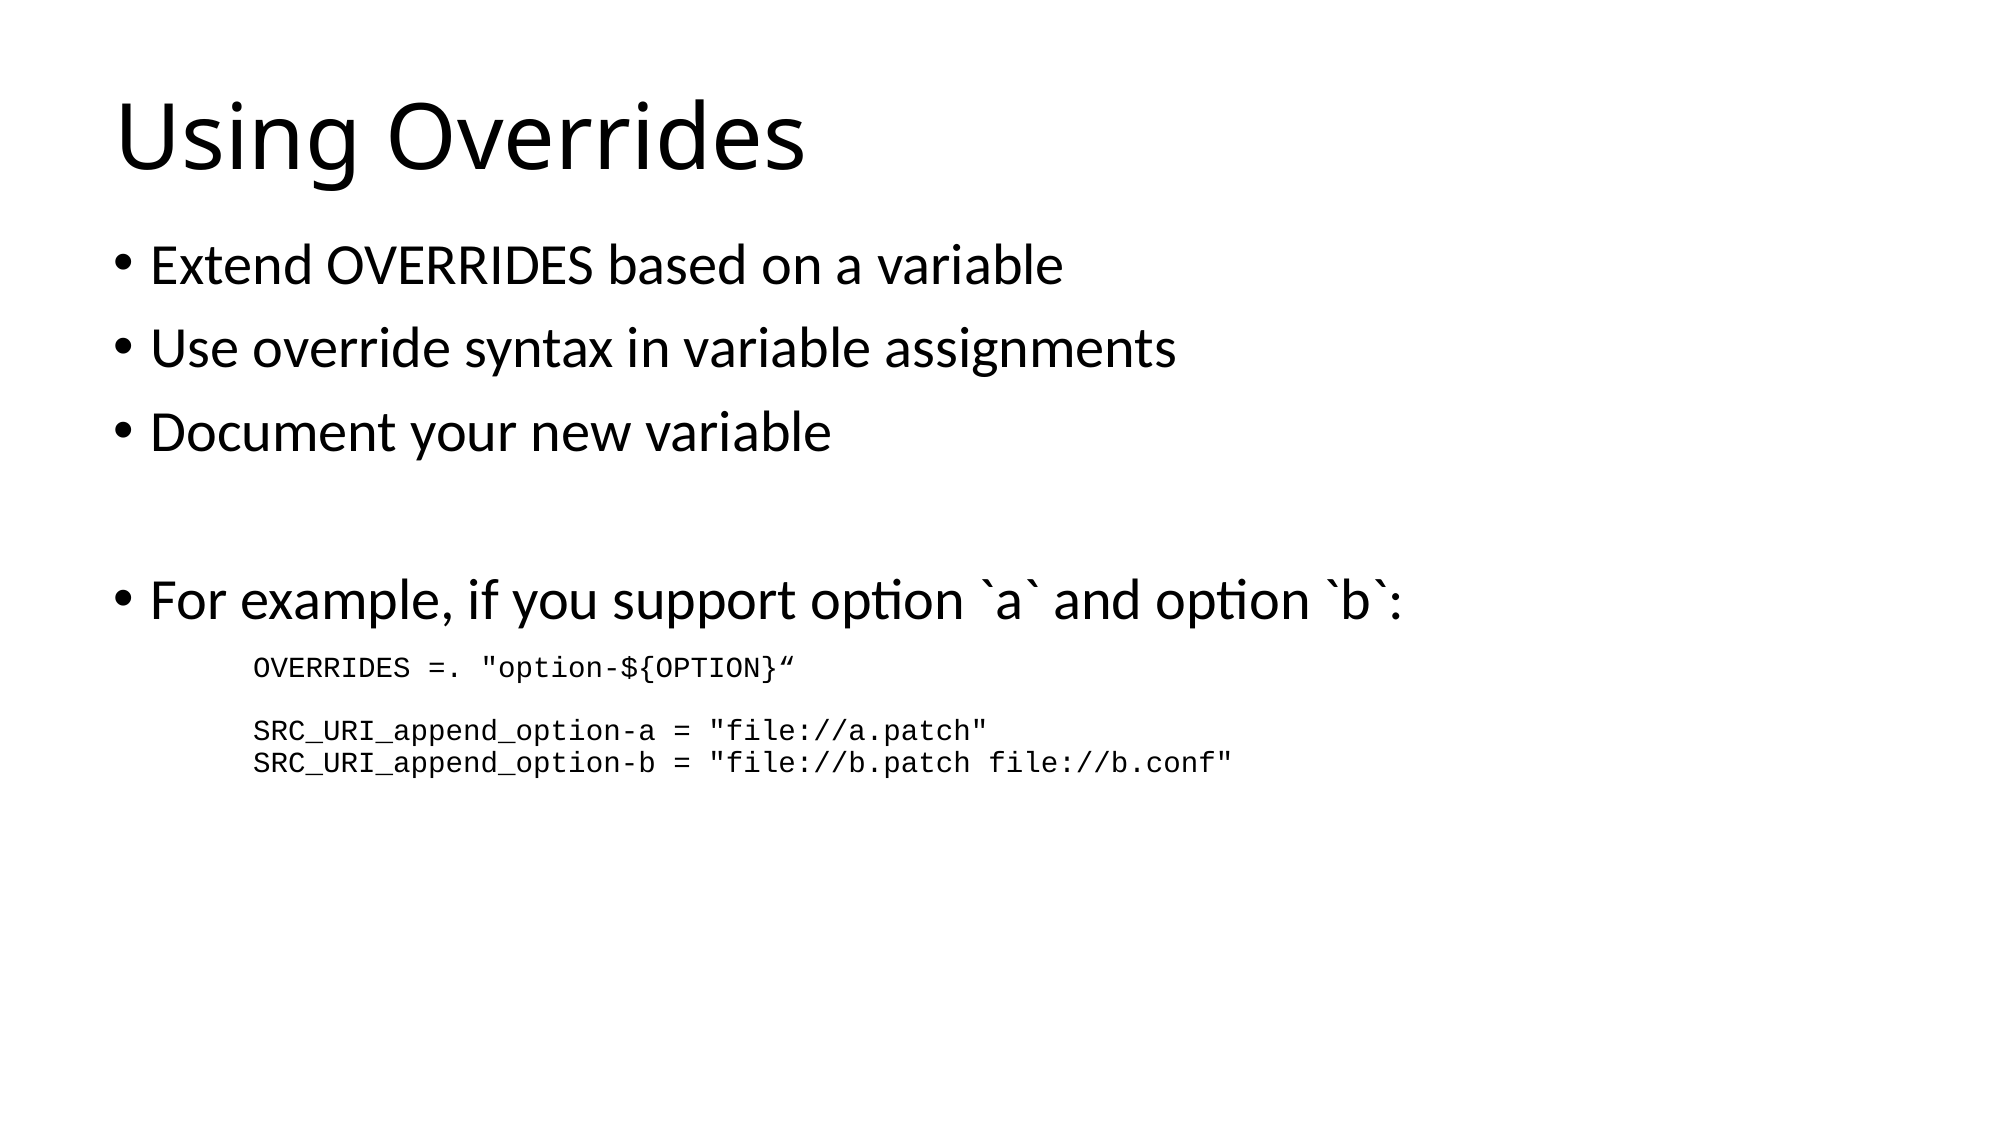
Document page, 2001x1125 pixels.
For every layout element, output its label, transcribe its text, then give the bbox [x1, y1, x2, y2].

title Using Overrides [99, 67, 1899, 213]
list Extend OVERRIDES based on a variable Use override syntax in variable assignments Document your new variable For example, if you support option `a` and option `b`: OVERRIDES =. "option-${OPTION}“ SRC_URI_append_option-a = "file://a.patch" SRC_URI_append_option-b = "file://b.patch file://b.conf" [98, 226, 1899, 970]
